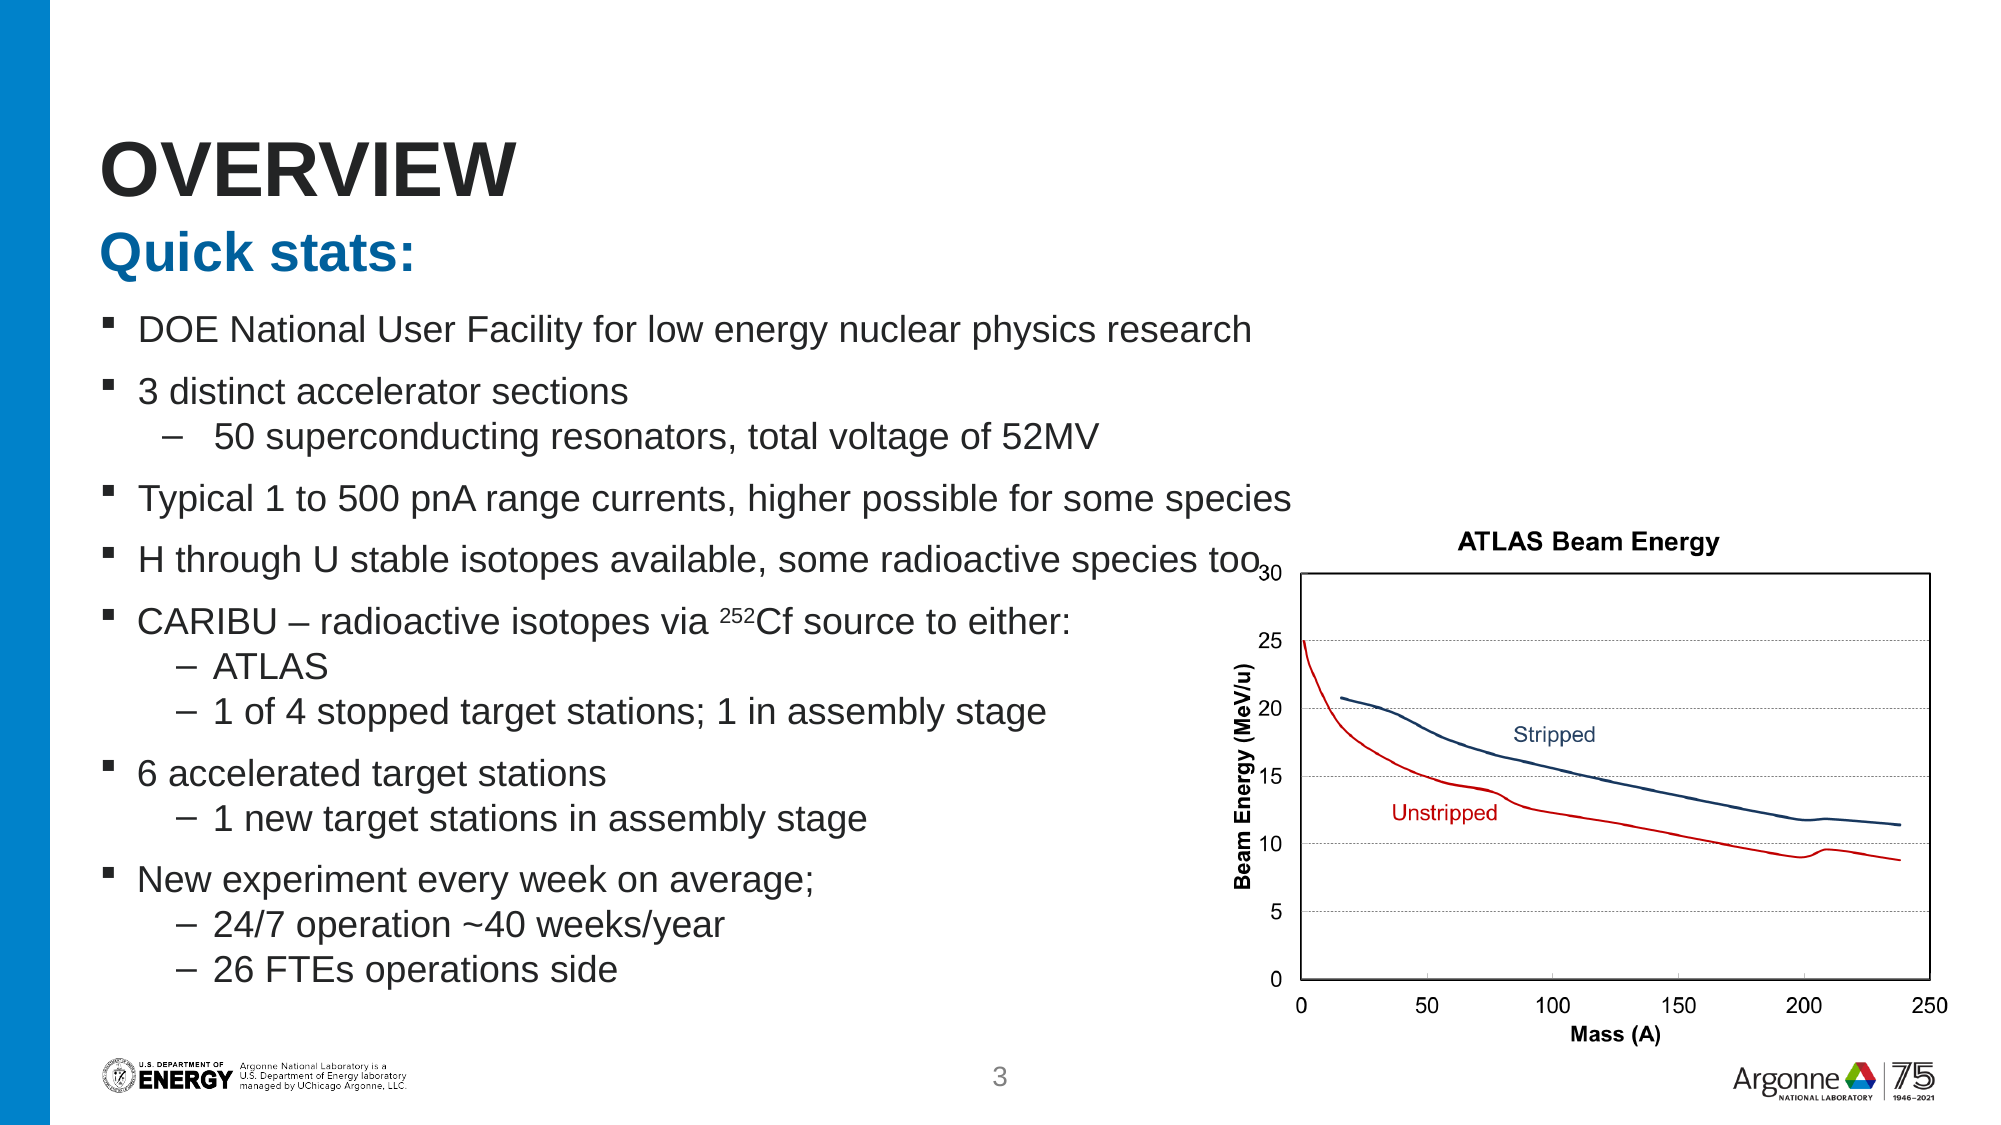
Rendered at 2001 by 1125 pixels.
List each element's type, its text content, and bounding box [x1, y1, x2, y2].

picture [1212, 517, 1964, 1114]
picture [99, 1055, 411, 1096]
list DOE National User Facility for low energy nuclear physics research 3 distinct accelerator sections 50 superconducting resonators, total voltage of 52MV Typical 1 to 500 pnA range currents, higher possible for some species H through U stable isotopes available, some radioactive species too CARIBU – radioactive isotopes via 252Cf source to either: ATLAS 1 of 4 stopped target stations; 1 in assembly stage 6 accelerated target stations 1 new target stations in assembly stage New experiment every week on average; 24/7 operation ~40 weeks/year 26 FTEs operations side [99, 305, 1896, 738]
list Quick stats: [99, 222, 1932, 305]
slide_number 3 [950, 1061, 1050, 1092]
title Overview [99, 78, 1932, 215]
